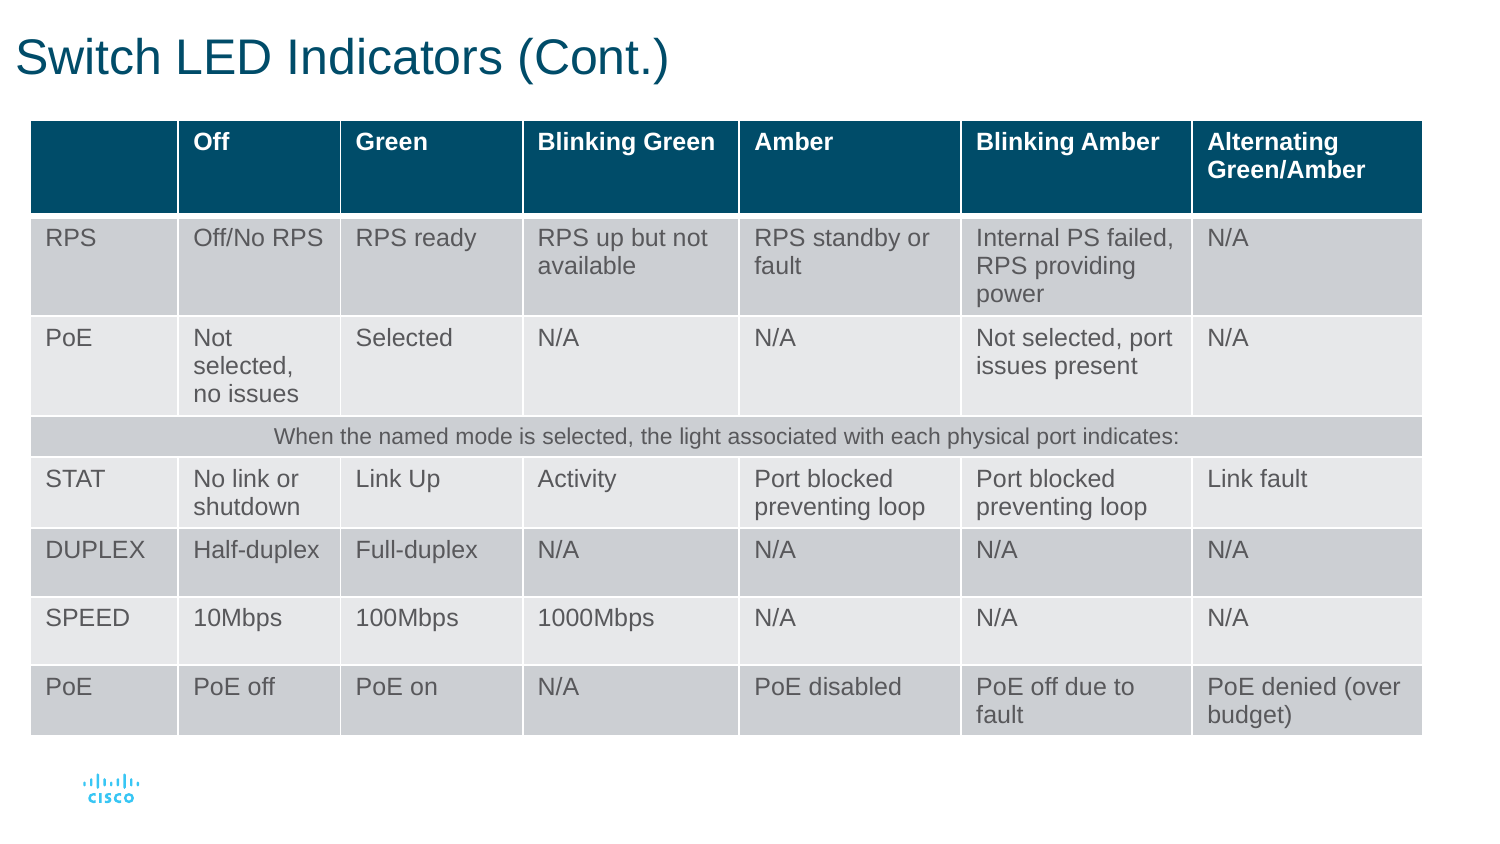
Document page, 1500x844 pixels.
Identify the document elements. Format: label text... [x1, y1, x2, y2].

table_cell N/A [524, 529, 738, 596]
table_cell Full-duplex [341, 529, 522, 596]
table_cell PoE off due to fault [962, 666, 1191, 735]
table_cell PoE on [341, 666, 522, 735]
table_cell Link fault [1193, 458, 1422, 527]
table_cell N/A [740, 529, 960, 596]
table_cell N/A [1193, 219, 1422, 315]
table_cell N/A [1193, 317, 1422, 415]
table_header Off [179, 121, 340, 213]
table_cell PoE disabled [740, 666, 960, 735]
table_cell SPEED [31, 598, 177, 664]
table_cell N/A [524, 317, 738, 415]
table_cell STAT [31, 458, 177, 527]
table_cell Off/No RPS [179, 219, 340, 315]
table_cell Not selected, no issues [179, 317, 340, 415]
table_cell N/A [740, 317, 960, 415]
table_cell Selected [341, 317, 522, 415]
table_cell Port blocked preventing loop [740, 458, 960, 527]
table_cell N/A [962, 529, 1191, 596]
table_cell When the named mode is selected, the light associated with each physical port indicates: [31, 417, 1422, 456]
table_cell Not selected, port issues present [962, 317, 1191, 415]
table_cell Half-duplex [179, 529, 340, 596]
table_cell RPS standby or fault [740, 219, 960, 315]
table_cell 1000Mbps [524, 598, 738, 664]
table_header Amber [740, 121, 960, 213]
table_cell N/A [1193, 598, 1422, 664]
table_cell 100Mbps [341, 598, 522, 664]
table_cell Internal PS failed, RPS providing power [962, 219, 1191, 315]
table_cell PoE off [179, 666, 340, 735]
table_cell 10Mbps [179, 598, 340, 664]
table_cell Activity [524, 458, 738, 527]
table_cell N/A [740, 598, 960, 664]
table_cell RPS up but not available [524, 219, 738, 315]
table_cell RPS [31, 219, 177, 315]
table_cell Port blocked preventing loop [962, 458, 1191, 527]
table_cell Link Up [341, 458, 522, 527]
table_header Alternating Green/Amber [1193, 121, 1422, 213]
table_cell PoE [31, 317, 177, 415]
table_header [31, 121, 177, 213]
table_cell PoE denied (over budget) [1193, 666, 1422, 735]
table_cell No link or shutdown [179, 458, 340, 527]
table_cell DUPLEX [31, 529, 177, 596]
table_cell RPS ready [341, 219, 522, 315]
title Switch LED Indicators (Cont.) [0, 0, 1369, 121]
table_cell N/A [1193, 529, 1422, 596]
table_header Green [341, 121, 522, 213]
table_cell N/A [962, 598, 1191, 664]
table_cell PoE [31, 666, 177, 735]
table_cell N/A [524, 666, 738, 735]
table_header Blinking Green [524, 121, 738, 213]
table_header Blinking Amber [962, 121, 1191, 213]
